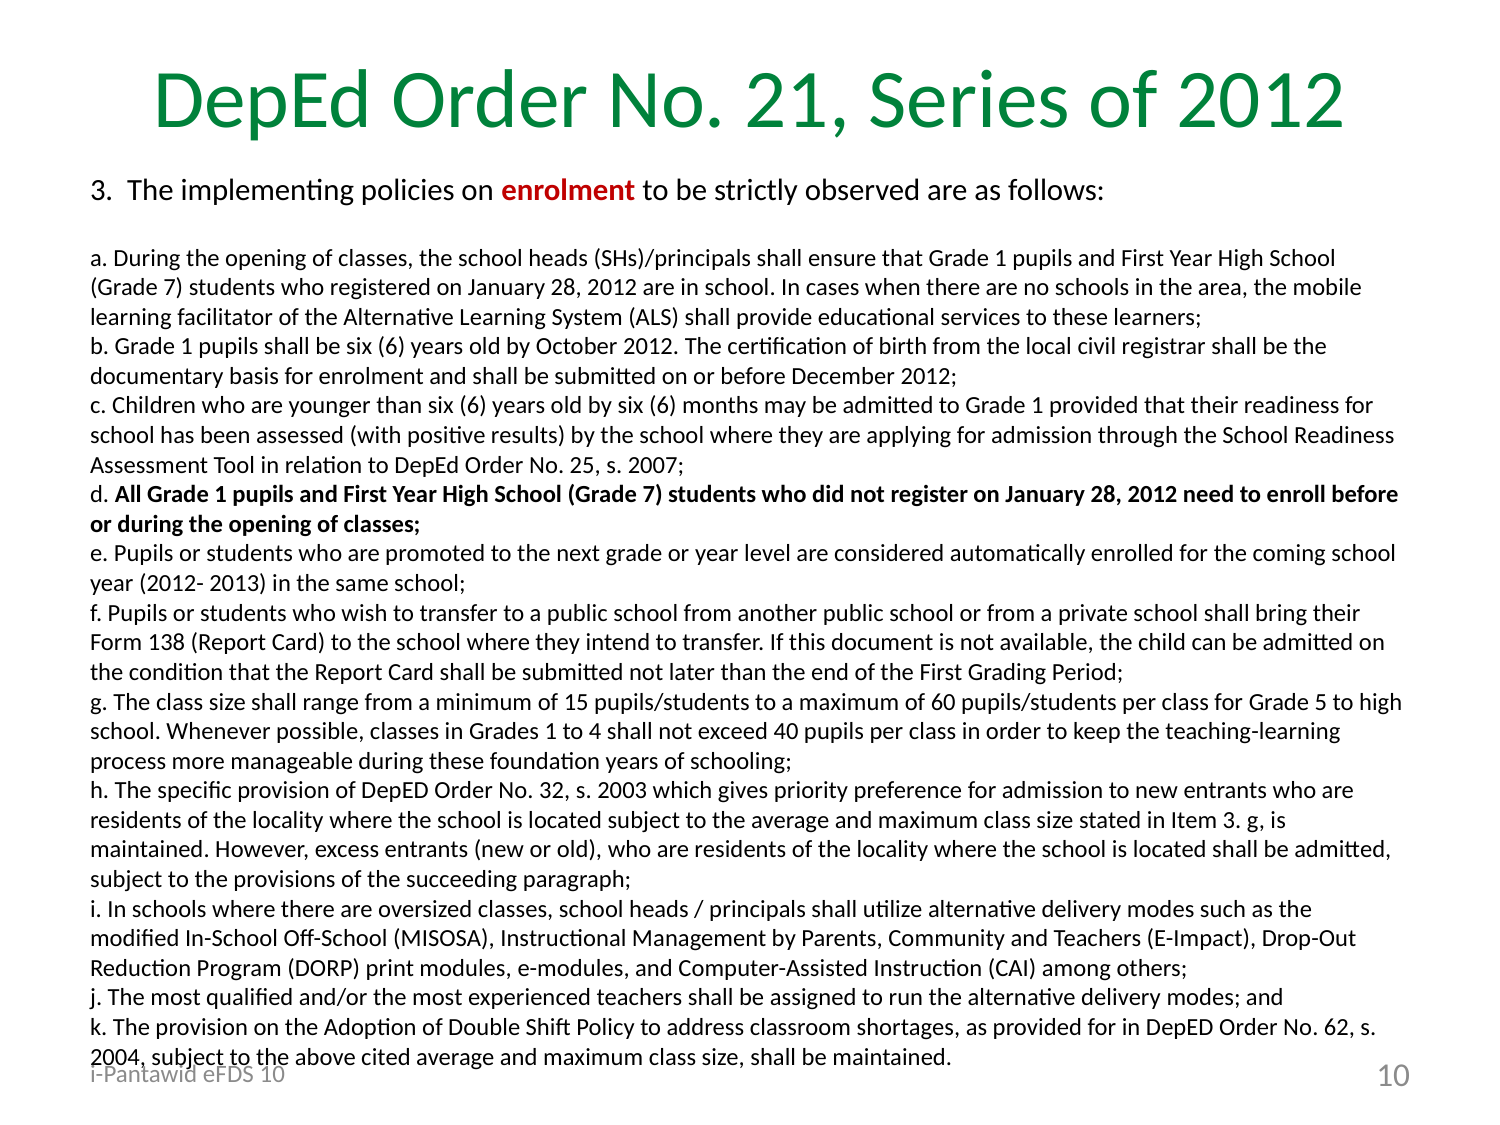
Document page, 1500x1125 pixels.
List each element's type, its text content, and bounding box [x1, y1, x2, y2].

title DepEd Order No. 21, Series of 2012 [75, 0, 1425, 162]
slide_number 10 [1074, 1042, 1425, 1103]
list 3. The implementing policies on enrolment to be strictly observed are as follows: a. During the opening of classes, the school heads (SHs)/principals shall ensure that Grade 1 pupils and First Year High School (Grade 7) students who registered on January 28, 2012 are in school. In cases when there are no schools in the area, the mobile learning facilitator of the Alternative Learning System (ALS) shall provide educational services to these learners; b. Grade 1 pupils shall be six (6) years old by October 2012. The certification of birth from the local civil registrar shall be the documentary basis for enrolment and shall be submitted on or before December 2012; c. Children who are younger than six (6) years old by six (6) months may be admitted to Grade 1 provided that their readiness for school has been assessed (with positive results) by the school where they are applying for admission through the School Readiness Assessment Tool in relation to DepEd Order No. 25, s. 2007; d. All Grade 1 pupils and First Year High School (Grade 7) students who did not register on January 28, 2012 need to enroll before or during the opening of classes; e. Pupils or students who are promoted to the next grade or year level are considered automatically enrolled for the coming school year (2012- 2013) in the same school; f. Pupils or students who wish to transfer to a public school from another public school or from a private school shall bring their Form 138 (Report Card) to the school where they intend to transfer. If this document is not available, the child can be admitted on the condition that the Report Card shall be submitted not later than the end of the First Grading Period; g. The class size shall range from a minimum of 15 pupils/students to a maximum of 60 pupils/students per class for Grade 5 to high school. Whenever possible, classes in Grades 1 to 4 shall not exceed 40 pupils per class in order to keep the teaching-learning process more manageable during these foundation years of schooling; h. The specific provision of DepED Order No. 32, s. 2003 which gives priority preference for admission to new entrants who are residents of the locality where the school is located subject to the average and maximum class size stated in Item 3. g, is maintained. However, excess entrants (new or old), who are residents of the locality where the school is located shall be admitted, subject to the provisions of the succeeding paragraph; i. In schools where there are oversized classes, school heads / principals shall utilize alternative delivery modes such as the modified In-School Off-School (MISOSA), Instructional Management by Parents, Community and Teachers (E-Impact), Drop-Out Reduction Program (DORP) print modules, e-modules, and Computer-Assisted Instruction (CAI) among others; j. The most qualified and/or the most experienced teachers shall be assigned to run the alternative delivery modes; and k. The provision on the Adoption of Double Shift Policy to address classroom shortages, as provided for in DepED Order No. 62, s. 2004, subject to the above cited average and maximum class size, shall be maintained. [75, 162, 1425, 1088]
slide_number i-Pantawid eFDS 10 [75, 1042, 425, 1103]
